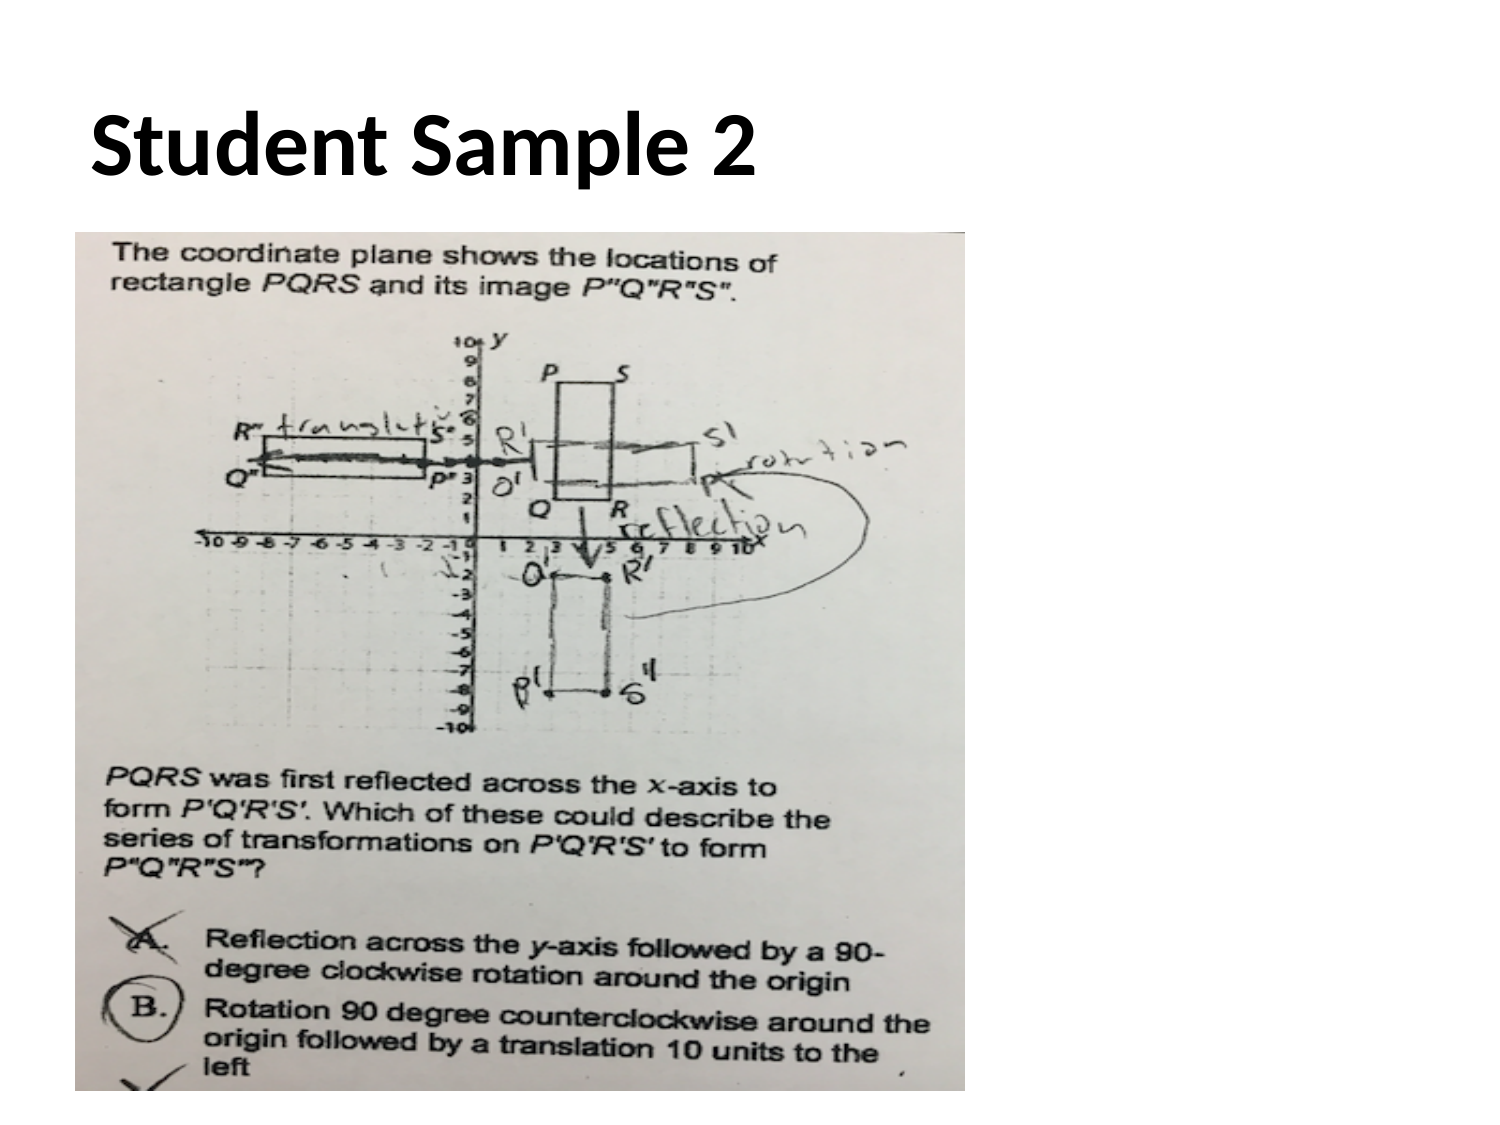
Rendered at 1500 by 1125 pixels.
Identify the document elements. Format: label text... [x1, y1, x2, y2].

title Student Sample 2 [75, 45, 1425, 233]
picture [74, 232, 965, 1091]
